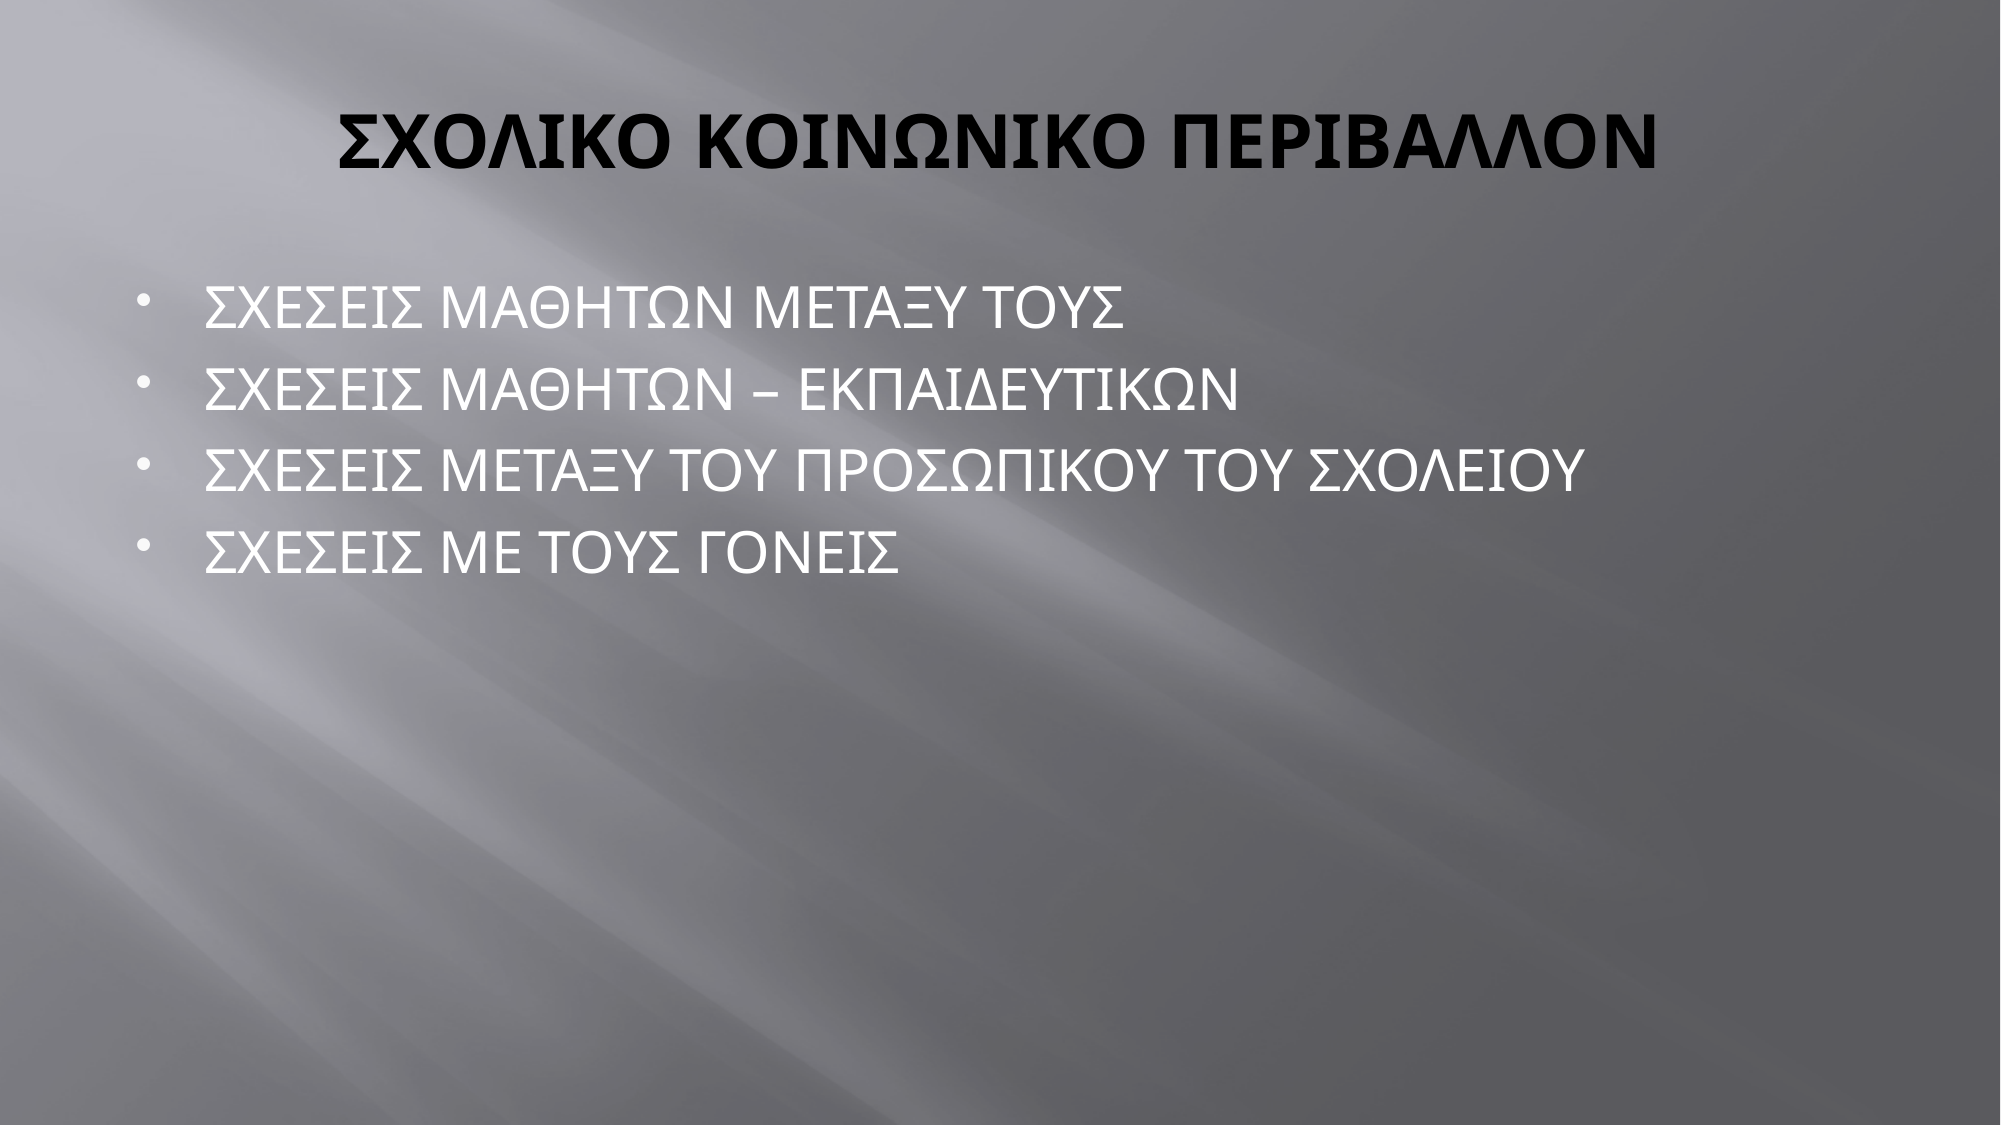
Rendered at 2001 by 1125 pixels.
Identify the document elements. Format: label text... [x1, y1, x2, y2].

list ΣΧΕΣΕΙΣ ΜΑΘΗΤΩΝ ΜΕΤΑΞΥ ΤΟΥΣ ΣΧΕΣΕΙΣ ΜΑΘΗΤΩΝ – ΕΚΠΑΙΔΕΥΤΙΚΩΝ ΣΧΕΣΕΙΣ ΜΕΤΑΞΥ ΤΟΥ ΠΡΟΣΩΠΙΚΟΥ ΤΟΥ ΣΧΟΛΕΙΟΥ ΣΧΕΣΕΙΣ ΜΕ ΤΟΥΣ ΓΟΝΕΙΣ [99, 262, 1900, 1035]
title ΣΧΟΛΙΚΟ ΚΟΙΝΩΝΙΚΟ ΠΕΡΙΒΑΛΛΟΝ [99, 45, 1900, 233]
